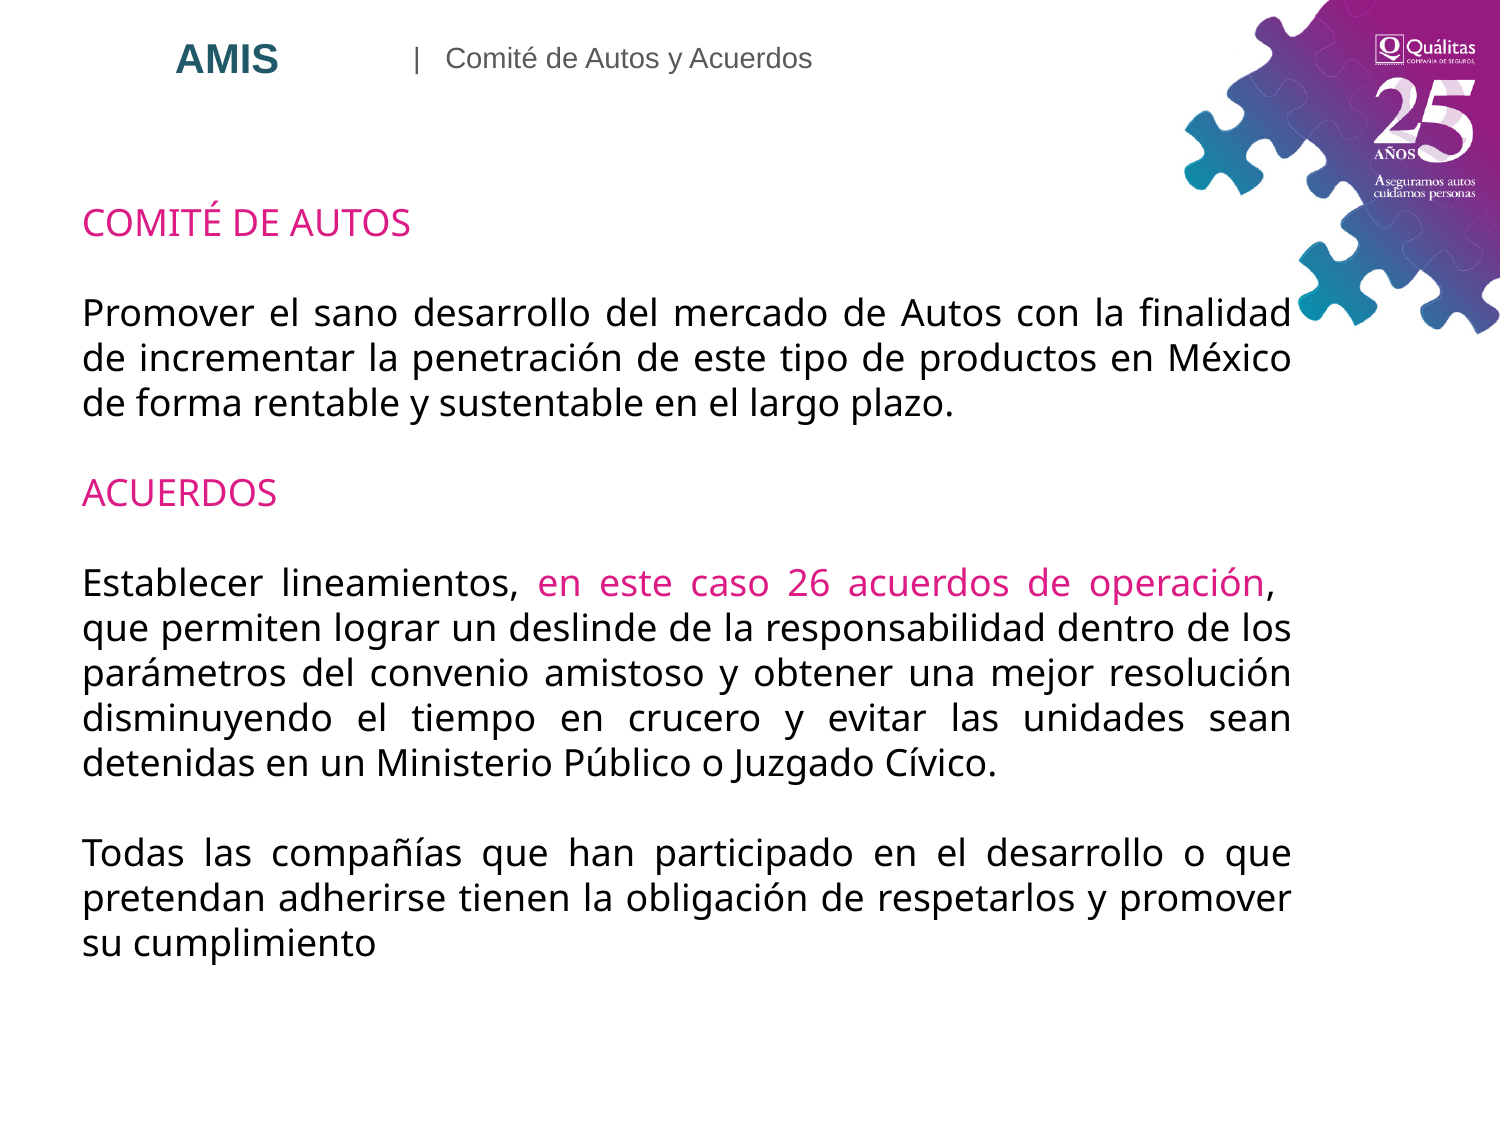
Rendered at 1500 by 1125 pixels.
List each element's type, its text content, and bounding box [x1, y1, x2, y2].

picture [0, 0, 1500, 1125]
text_box | Comité de Autos y Acuerdos [398, 24, 1089, 89]
text_box AMIS [160, 39, 398, 74]
text_box COMITÉ DE AUTOS Promover el sano desarrollo del mercado de Autos con la finalidad de incrementar la penetración de este tipo de productos en México de forma rentable y sustentable en el largo plazo. ACUERDOS Establecer lineamientos, en este caso 26 acuerdos de operación, que permiten lograr un deslinde de la responsabilidad dentro de los parámetros del convenio amistoso y obtener una mejor resolución disminuyendo el tiempo en crucero y evitar las unidades sean detenidas en un Ministerio Público o Juzgado Cívico. Todas las compañías que han participado en el desarrollo o que pretendan adherirse tienen la obligación de respetarlos y promover su cumplimiento [67, 191, 1308, 1107]
